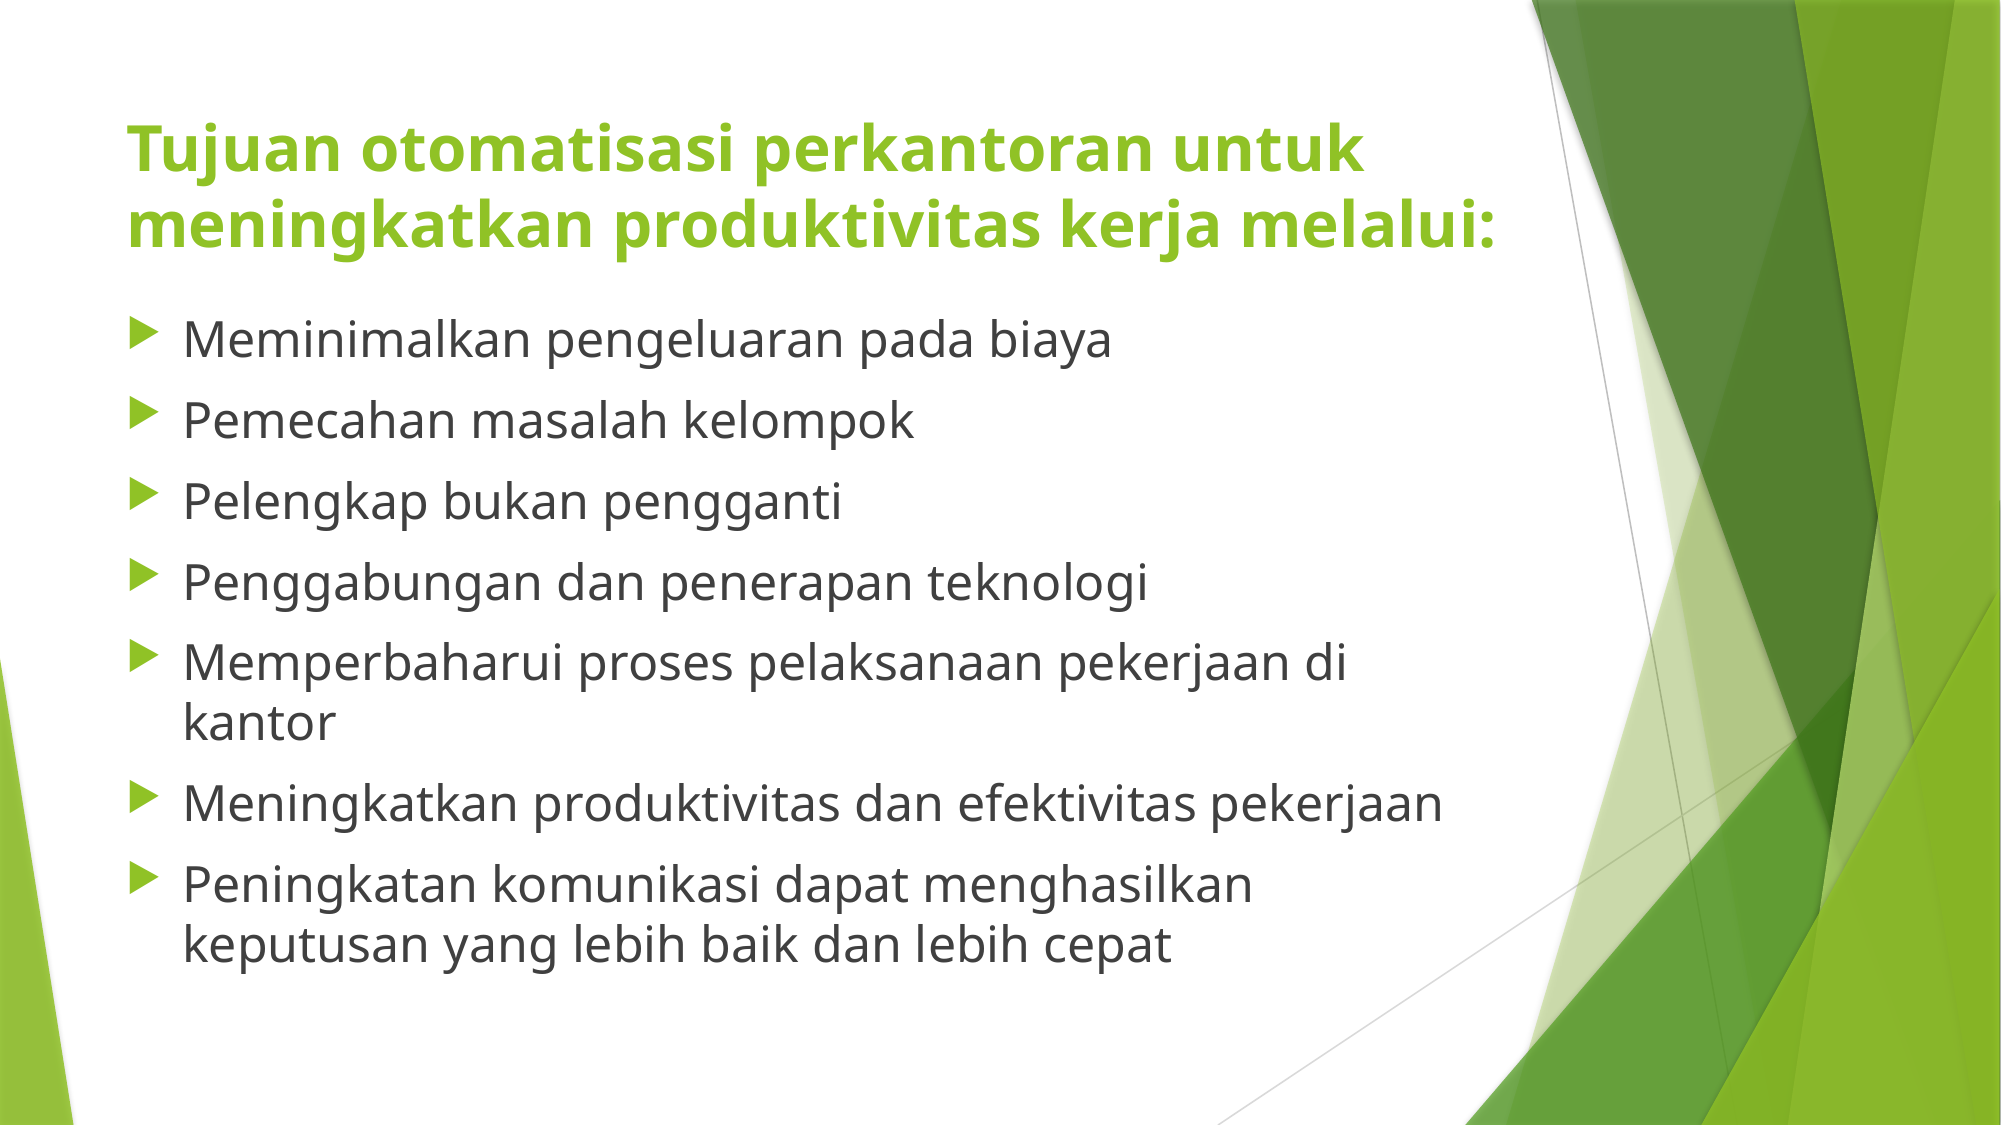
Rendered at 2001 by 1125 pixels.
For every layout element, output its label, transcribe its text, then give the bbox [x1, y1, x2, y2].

list Meminimalkan pengeluaran pada biaya Pemecahan masalah kelompok Pelengkap bukan pengganti Penggabungan dan penerapan teknologi Memperbaharui proses pelaksanaan pekerjaan di kantor Meningkatkan produktivitas dan efektivitas pekerjaan Peningkatan komunikasi dapat menghasilkan keputusan yang lebih baik dan lebih cepat [111, 299, 1522, 992]
title Tujuan otomatisasi perkantoran untuk meningkatkan produktivitas kerja melalui: [111, 99, 1522, 271]
